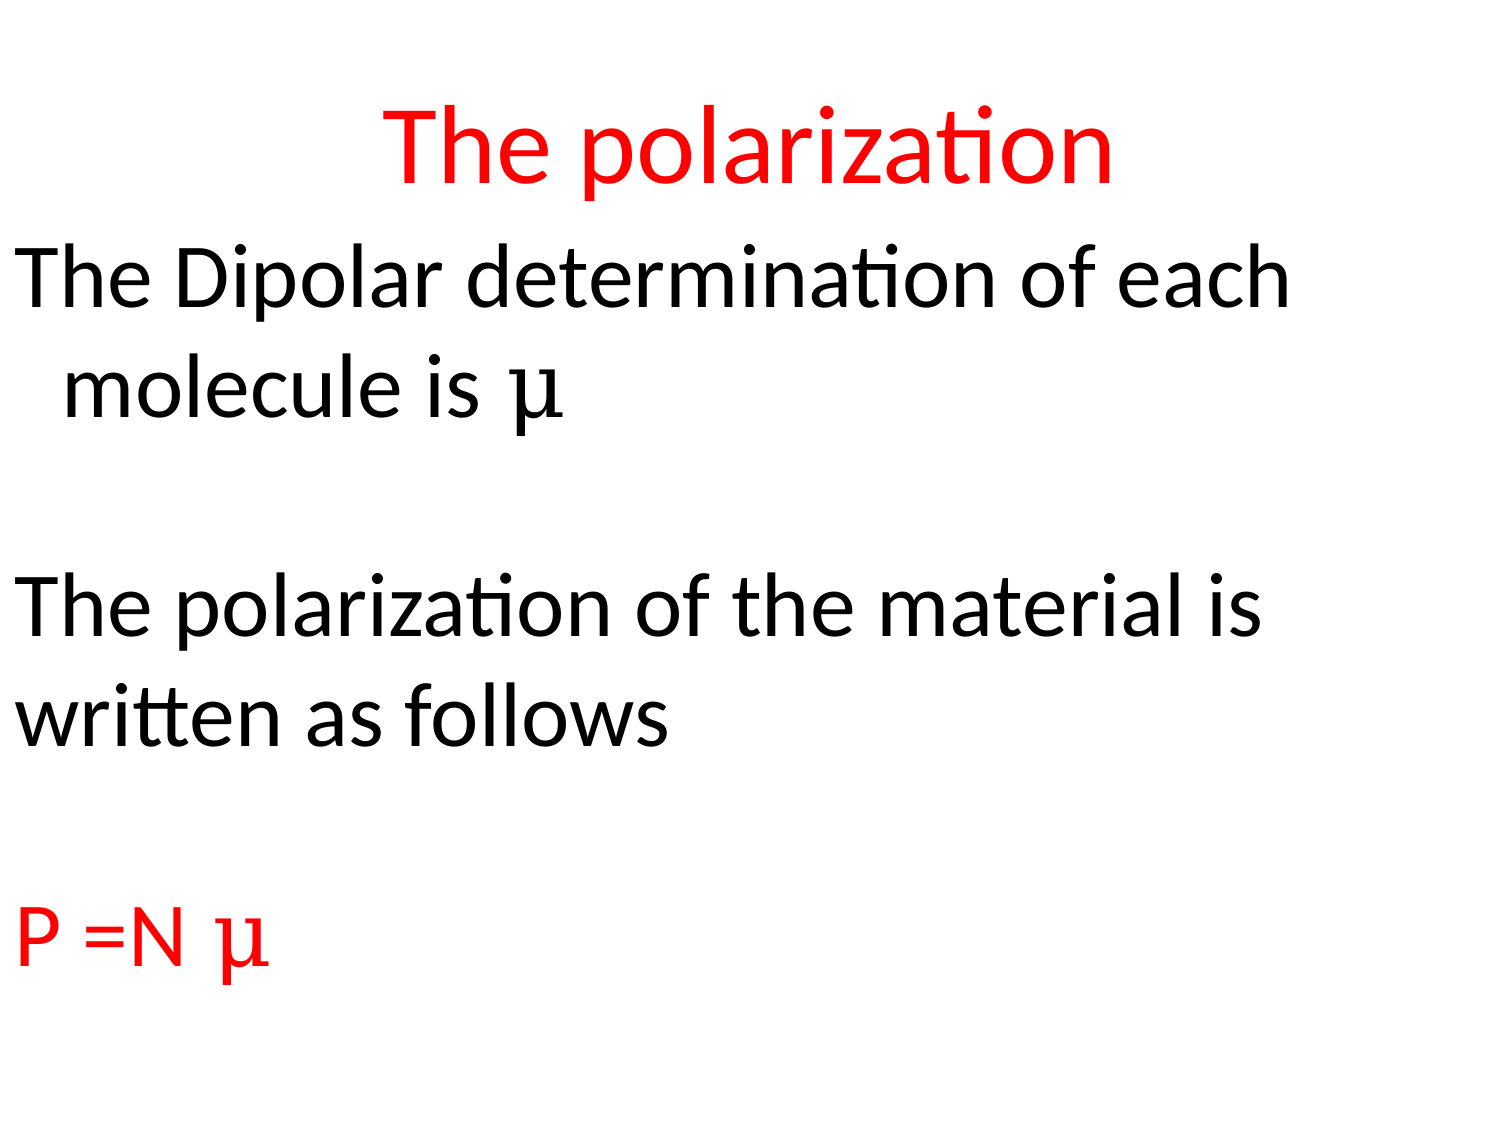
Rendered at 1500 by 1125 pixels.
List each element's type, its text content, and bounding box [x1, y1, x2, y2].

text_box The Dipolar determination of each molecule is μ The polarization of the material is written as follows P =N μ [0, 208, 1500, 993]
title The polarization [75, 45, 1425, 208]
